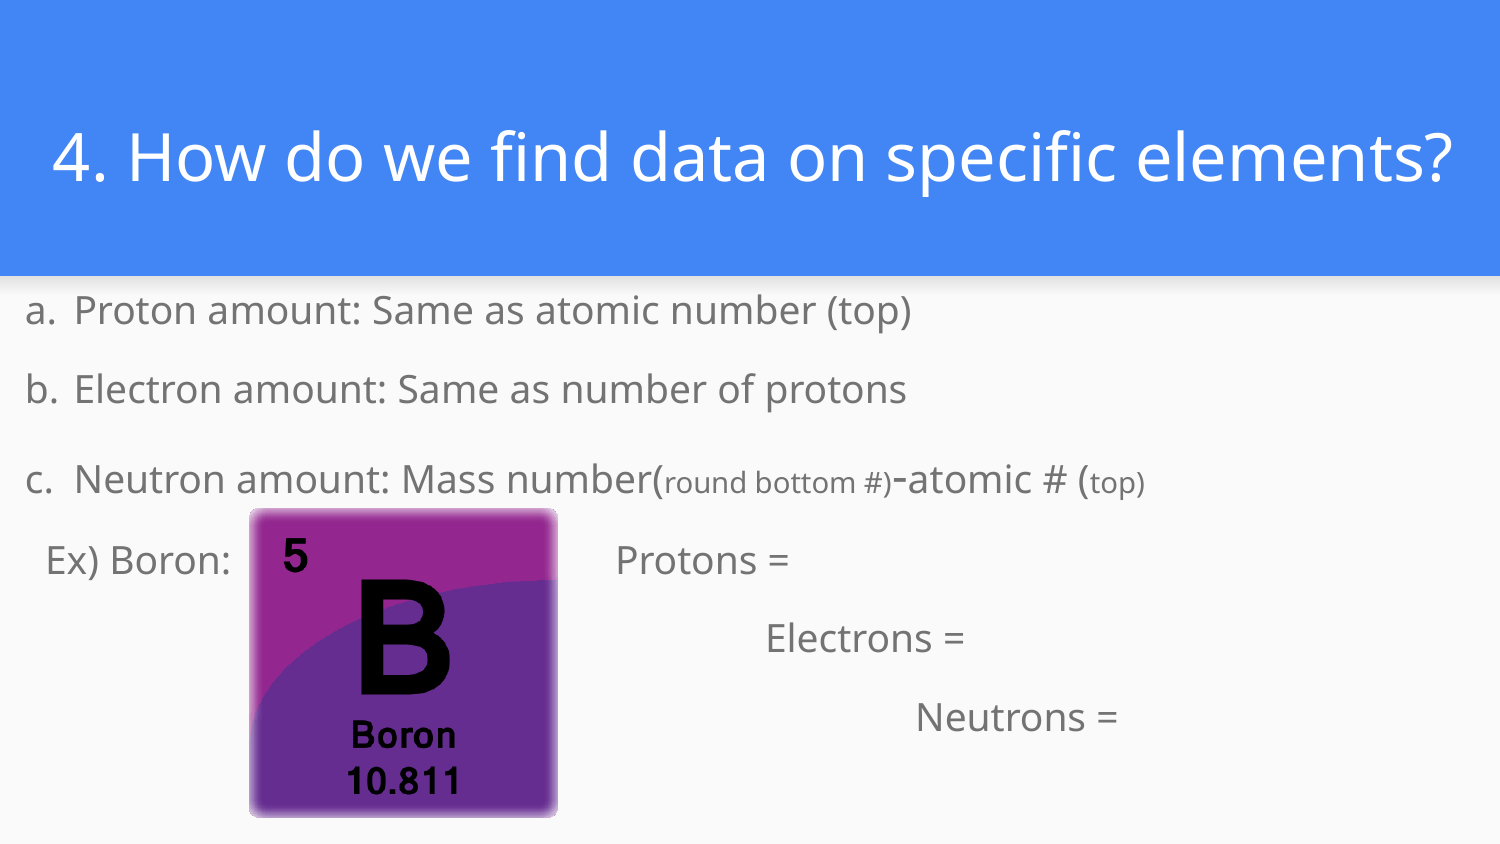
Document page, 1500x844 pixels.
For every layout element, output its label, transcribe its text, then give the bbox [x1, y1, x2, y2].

title 4. How do we find data on specific elements? [37, 83, 1500, 211]
list Proton amount: Same as atomic number (top) Electron amount: Same as number of protons Neutron amount: Mass number(round bottom #)-atomic # (top) Ex) Boron: Protons = Electrons = Neutrons = [0, 262, 1500, 760]
picture [246, 506, 560, 819]
